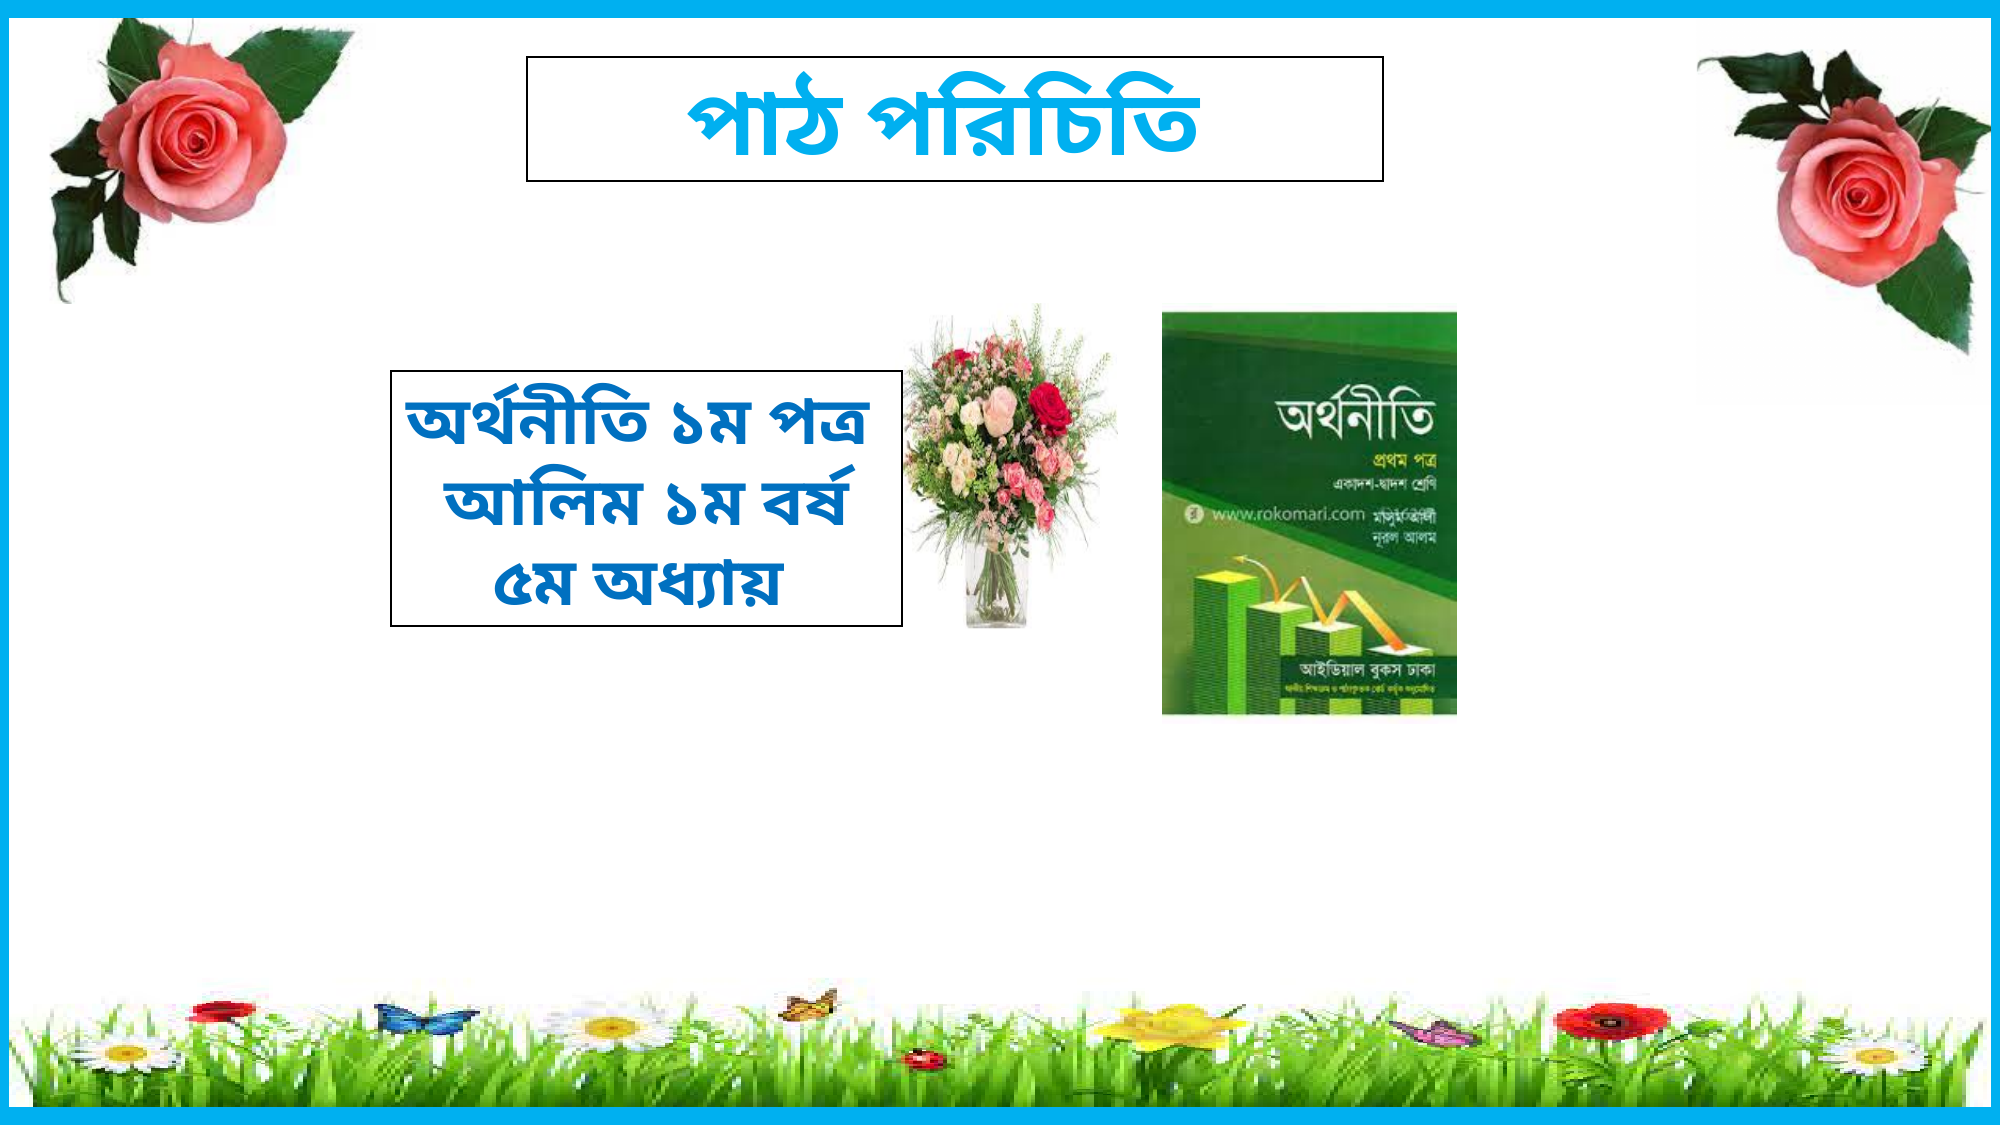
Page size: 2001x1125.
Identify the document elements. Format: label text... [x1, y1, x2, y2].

text_box অর্থনীতি ১ম পত্র আলিম ১ম বর্ষ ৫ম অধ্যায় [390, 370, 878, 627]
picture [1646, 50, 1990, 354]
picture [10, 953, 1990, 1106]
picture [1162, 303, 1457, 724]
text_box [0, 0, 2000, 953]
picture [878, 303, 1118, 655]
picture [10, 19, 405, 304]
